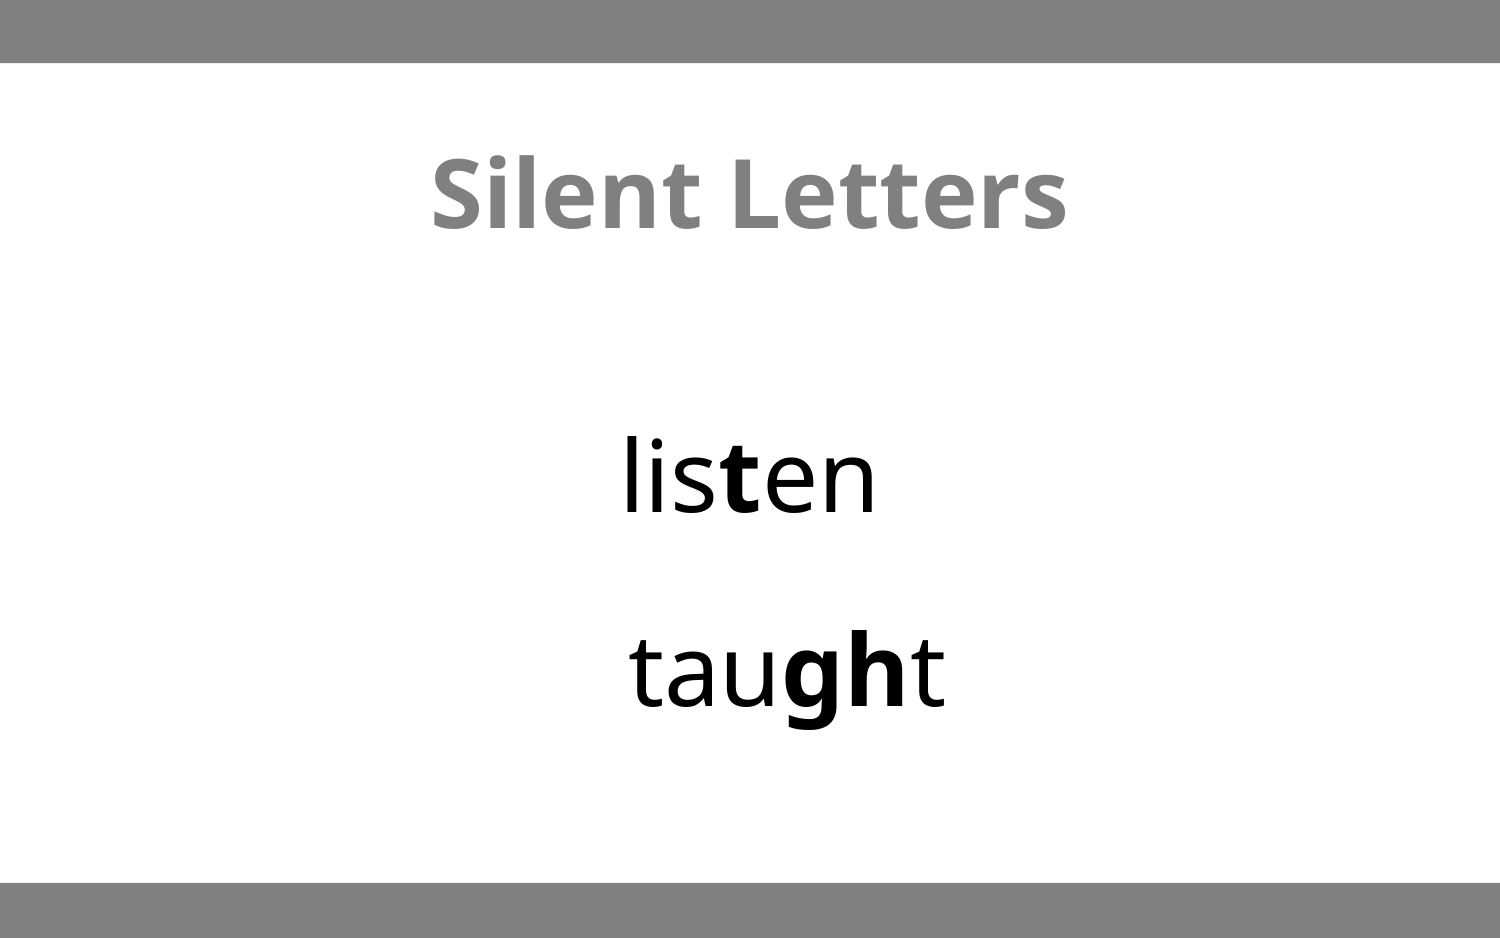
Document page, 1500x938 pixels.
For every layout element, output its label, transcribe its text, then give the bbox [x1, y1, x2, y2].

text_box [0, 882, 1500, 938]
title Silent Letters [103, 116, 1397, 280]
text_box [0, 0, 1500, 64]
text_box listen [465, 404, 1035, 540]
text_box taught [503, 598, 1072, 734]
